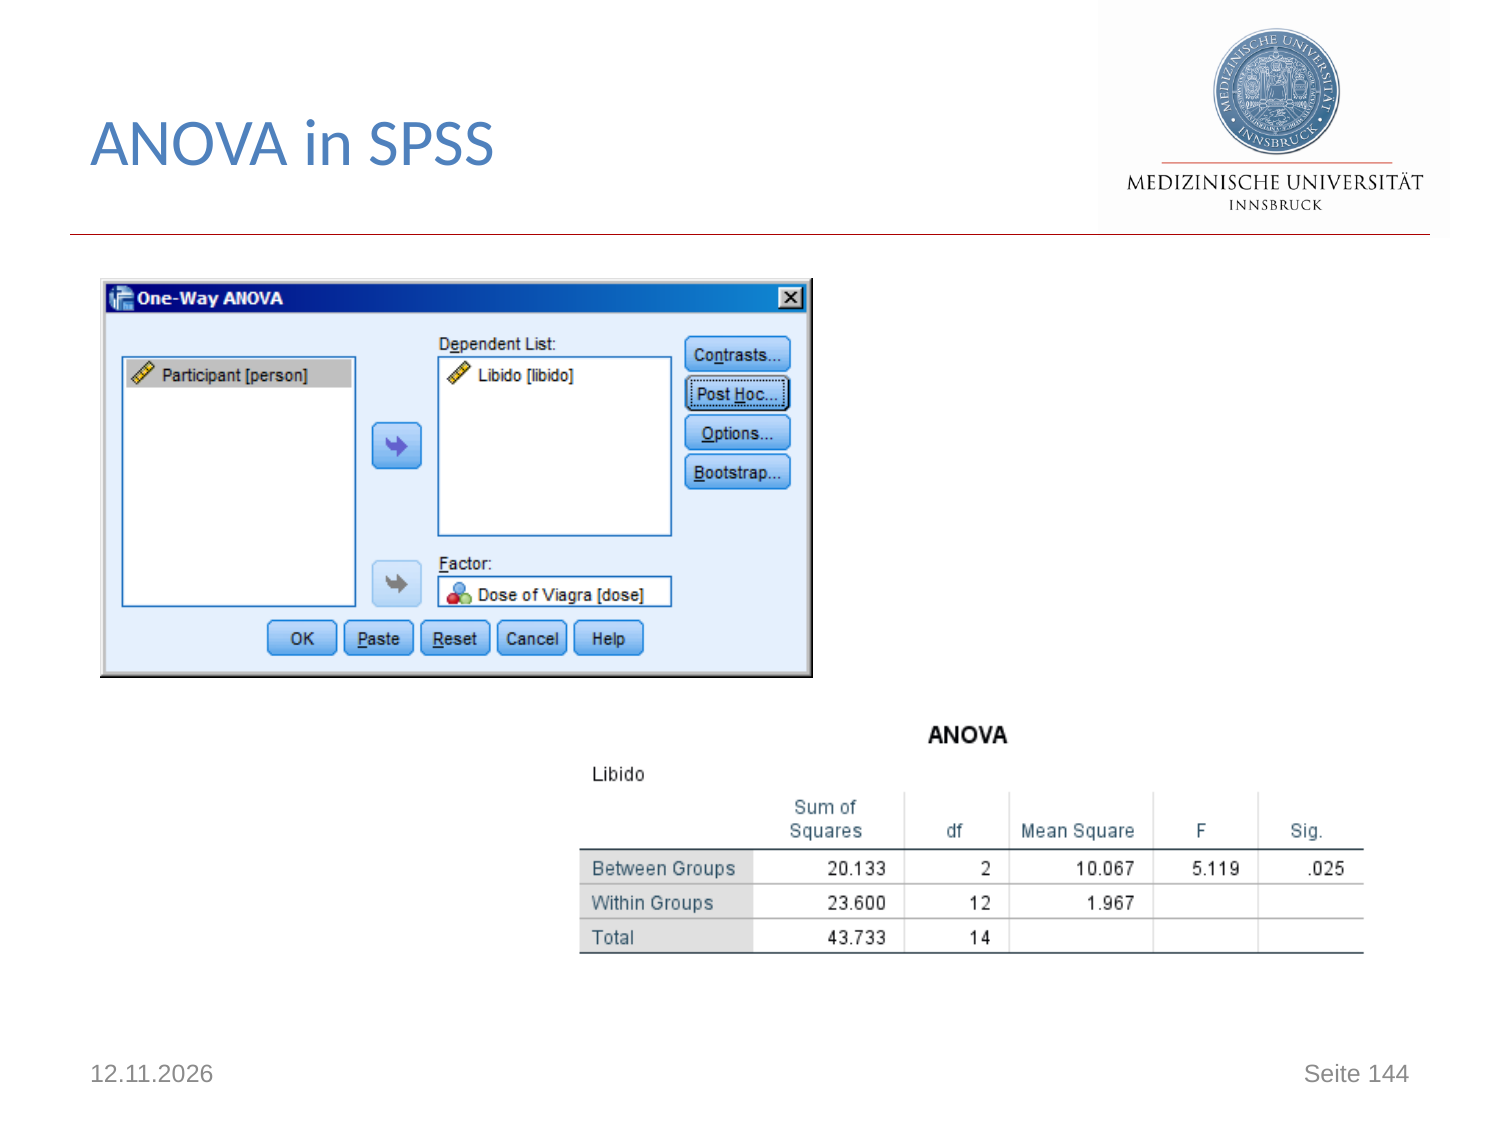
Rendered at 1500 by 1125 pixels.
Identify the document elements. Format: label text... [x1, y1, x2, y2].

picture [572, 709, 1375, 965]
slide_number Seite 144 [1074, 1042, 1425, 1103]
picture [100, 278, 814, 678]
title ANOVA in SPSS [75, 45, 1090, 233]
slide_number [75, 1042, 425, 1103]
picture [1098, 0, 1450, 238]
